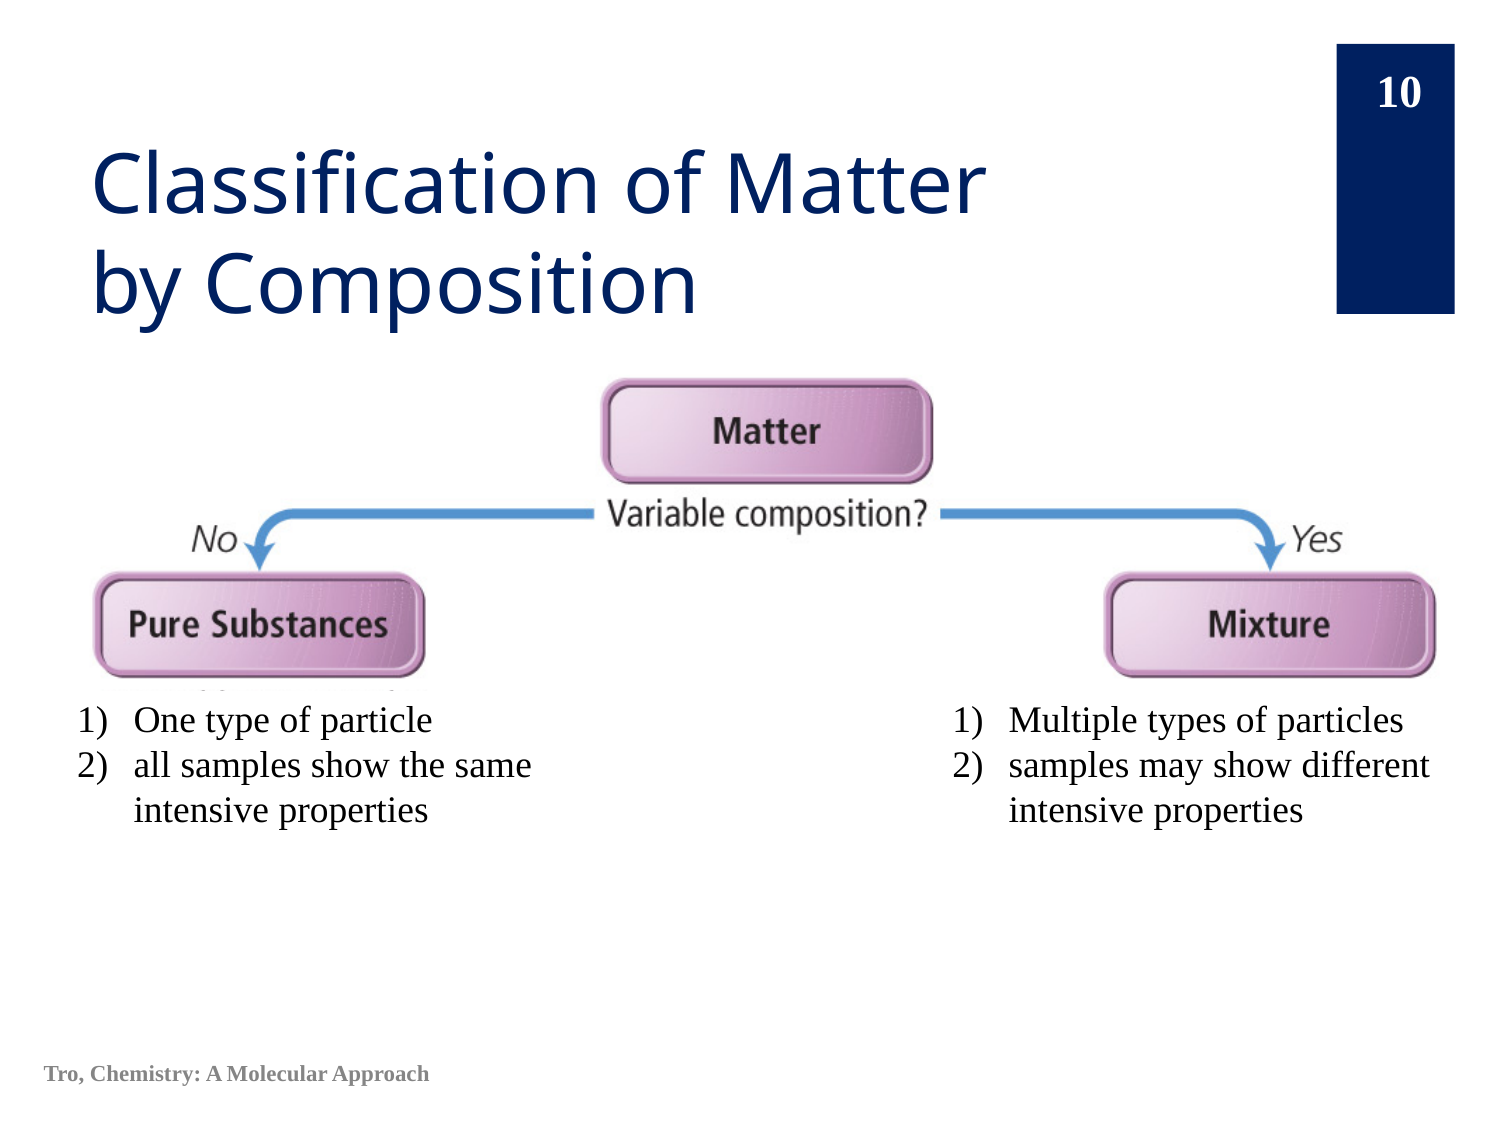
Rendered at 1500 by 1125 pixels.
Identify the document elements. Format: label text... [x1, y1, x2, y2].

text_box Multiple types of particles samples may show different intensive properties [937, 692, 1450, 838]
text_box One type of particle all samples show the same intensive properties [62, 692, 575, 838]
picture [28, 363, 1480, 692]
footer Tro, Chemistry: A Molecular Approach [28, 1042, 1014, 1103]
slide_number 10 [1354, 59, 1438, 119]
title Classification of Matter by Composition [74, 149, 1143, 338]
